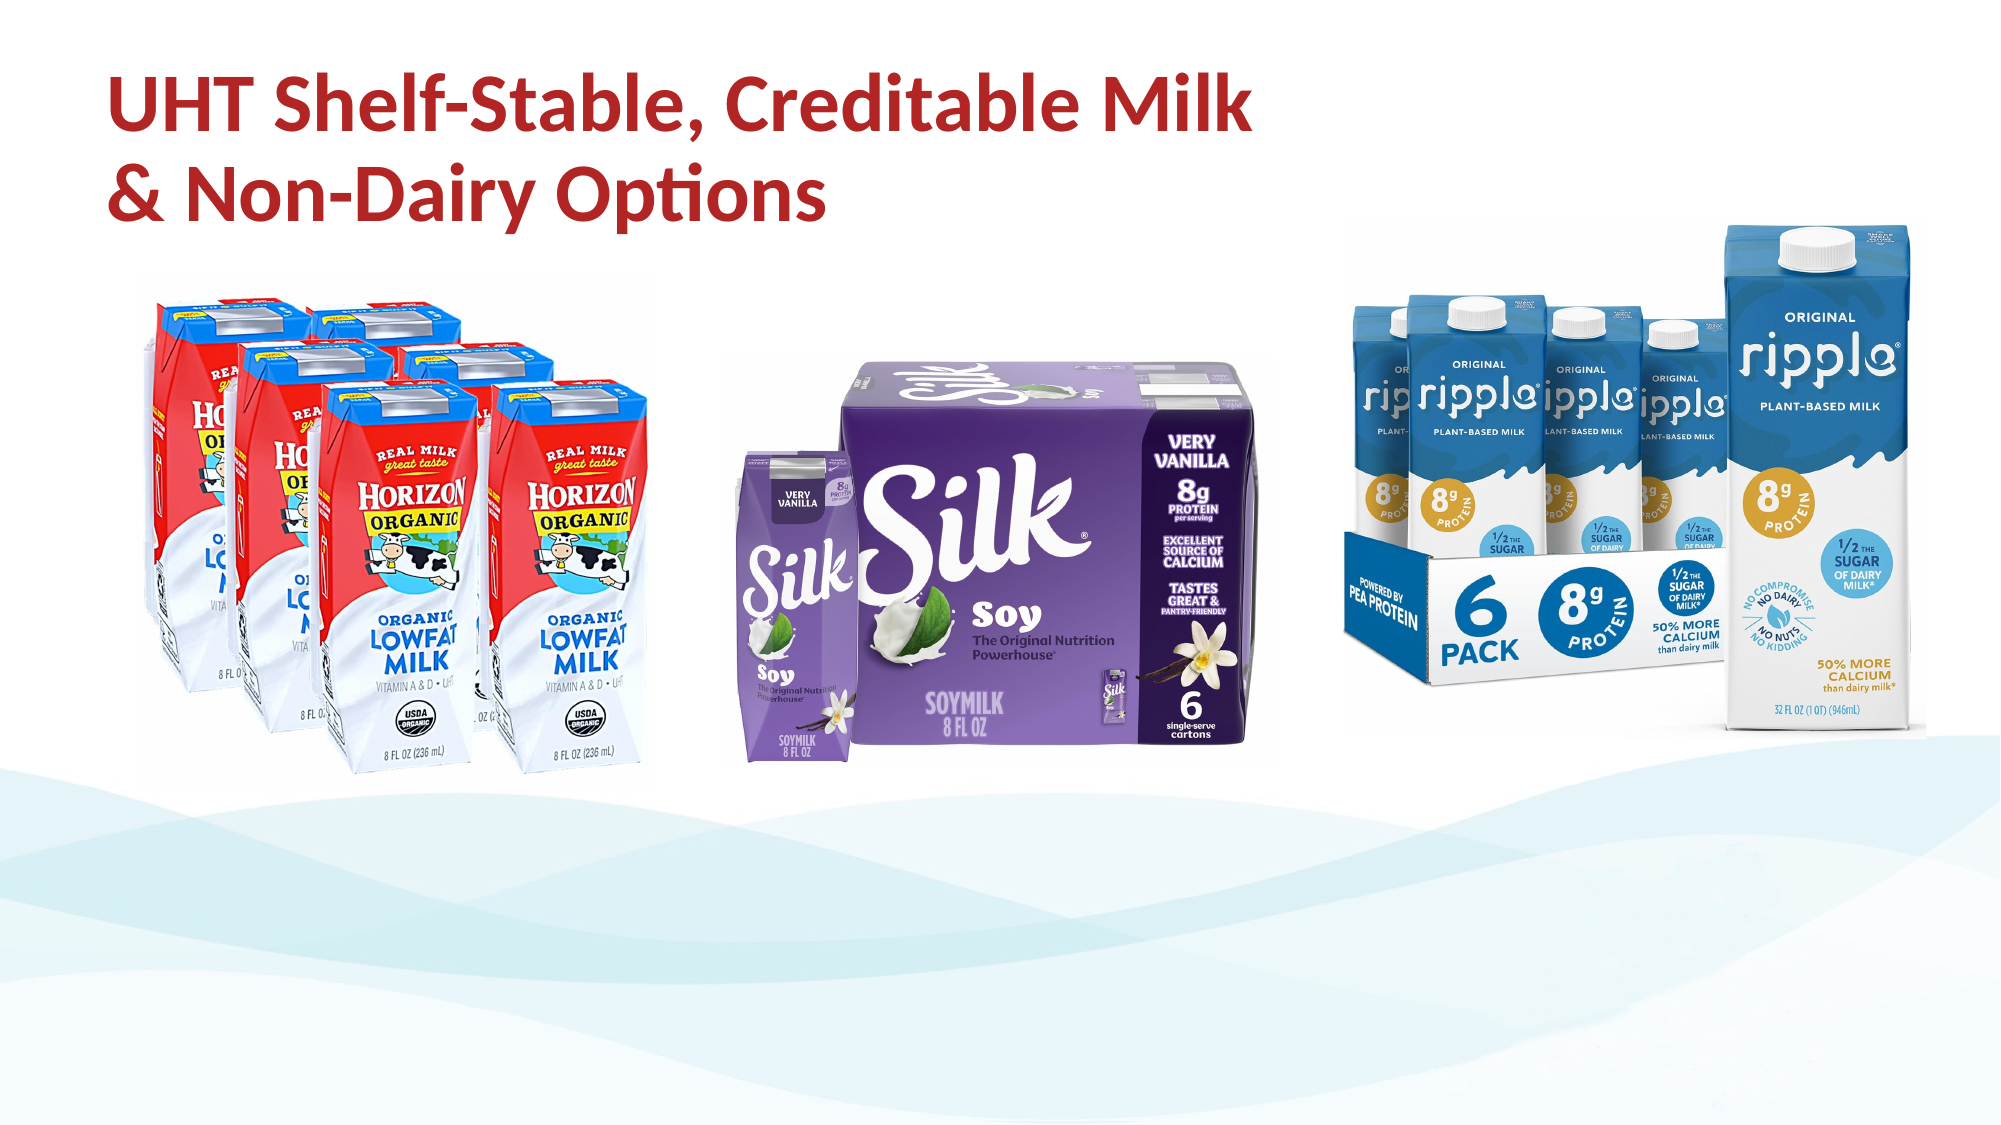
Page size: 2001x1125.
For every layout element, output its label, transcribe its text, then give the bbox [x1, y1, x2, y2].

title UHT Shelf-Stable, Creditable Milk & Non-Dairy Options [91, 40, 1817, 258]
picture [0, 0, 2001, 1125]
